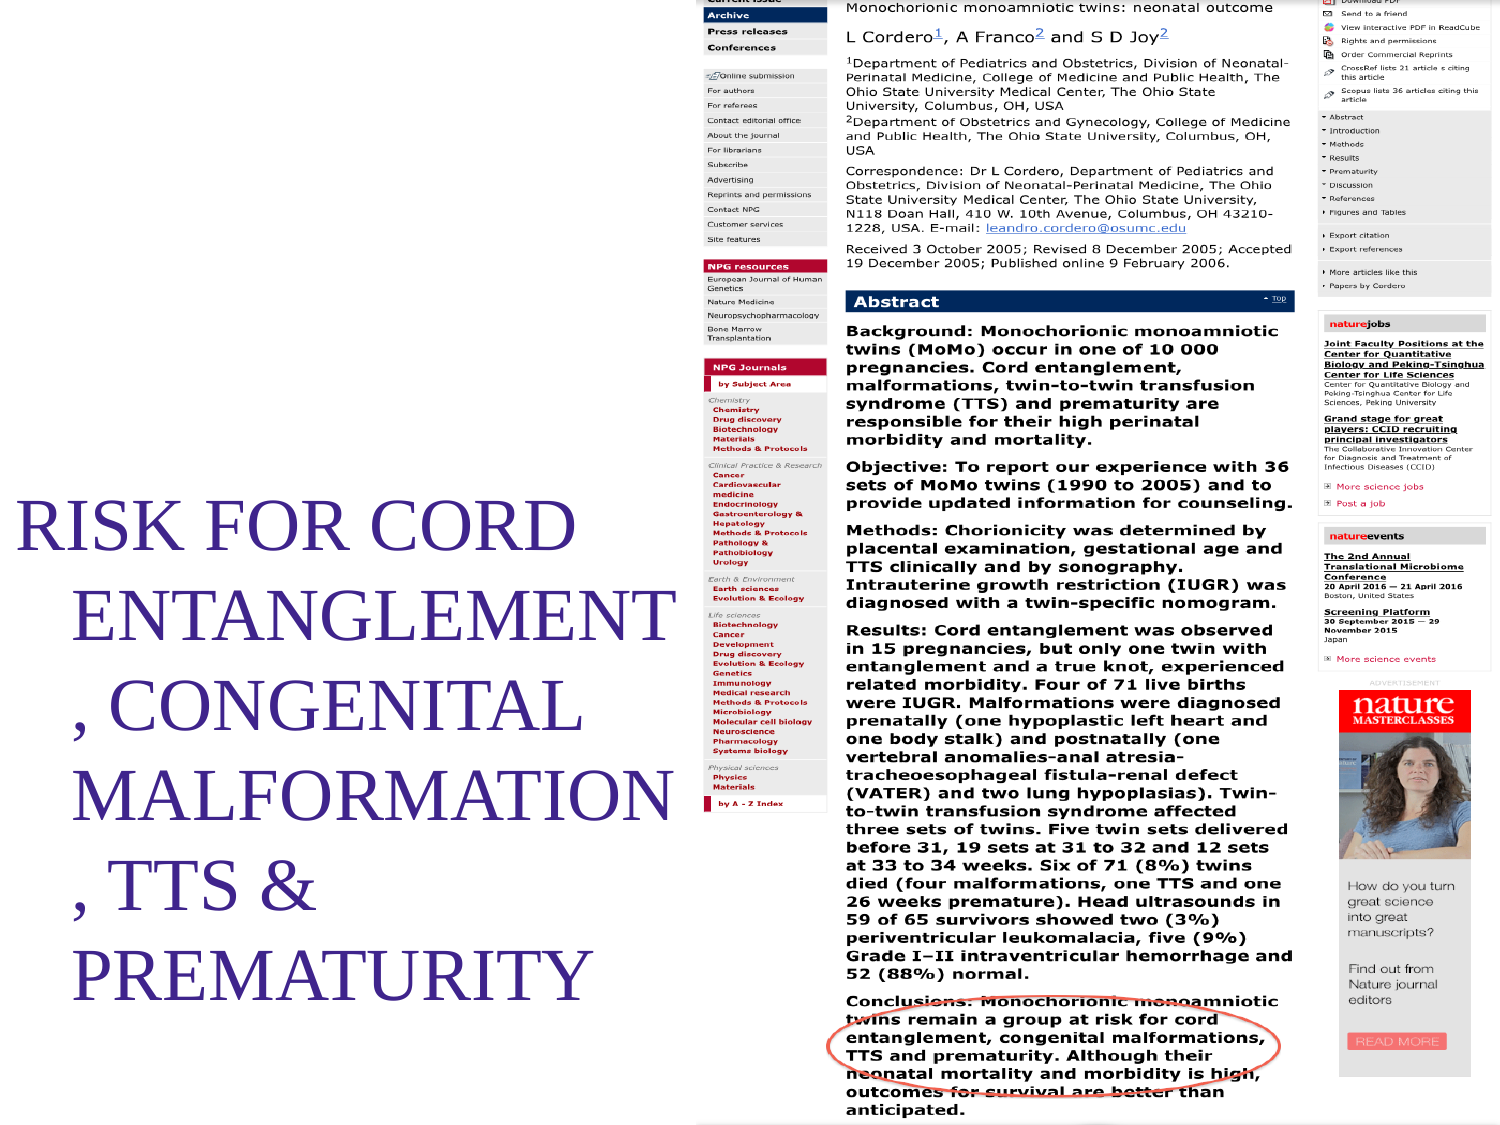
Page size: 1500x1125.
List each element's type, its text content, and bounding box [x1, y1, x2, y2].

picture [0, 0, 1500, 1125]
list RISK FOR CORD ENTANGLEMENT, CONGENITAL MALFORMATION, TTS & PREMATURITY [0, 35, 662, 1023]
